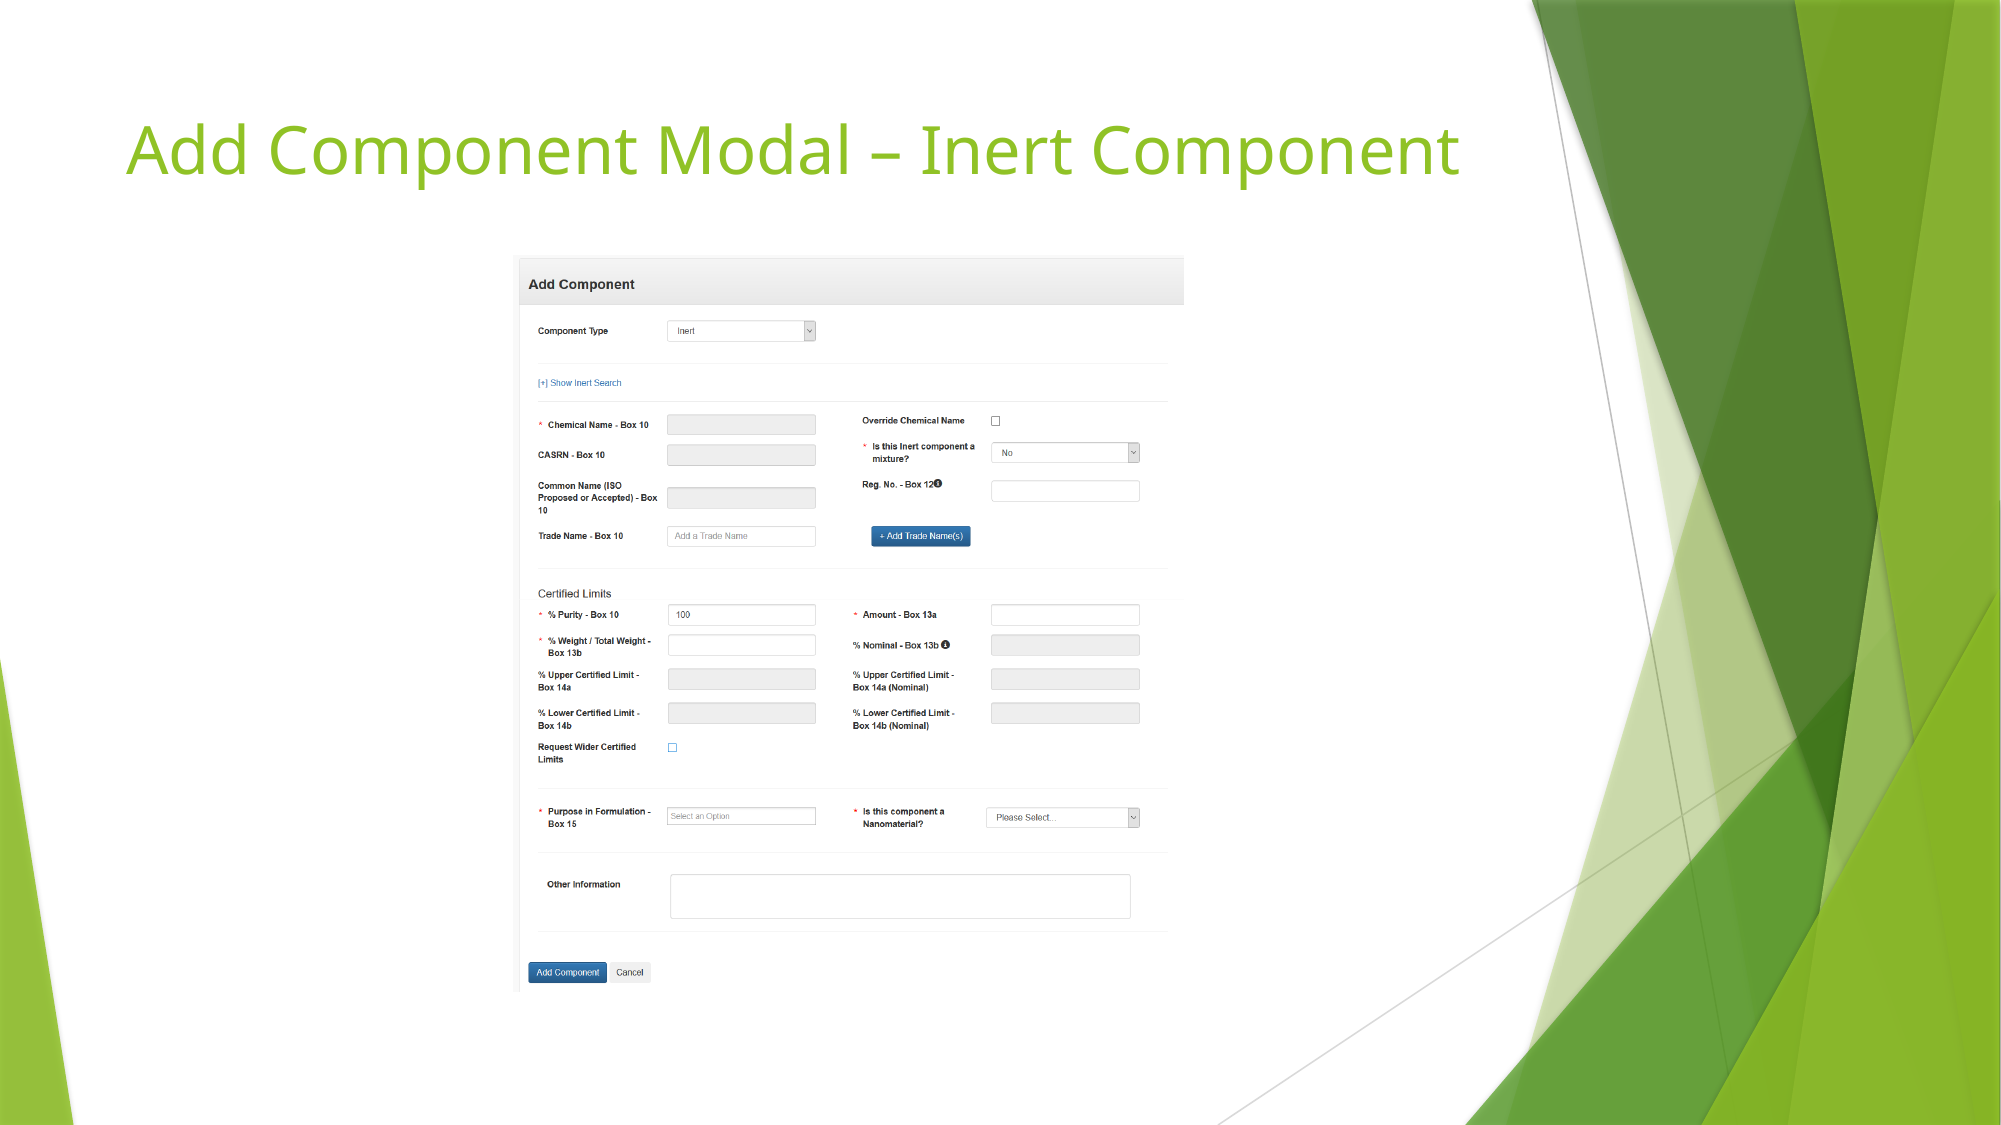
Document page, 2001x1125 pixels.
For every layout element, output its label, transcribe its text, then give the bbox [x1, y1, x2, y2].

title Add Component Modal – Inert Component [111, 99, 1522, 203]
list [512, 255, 1184, 992]
